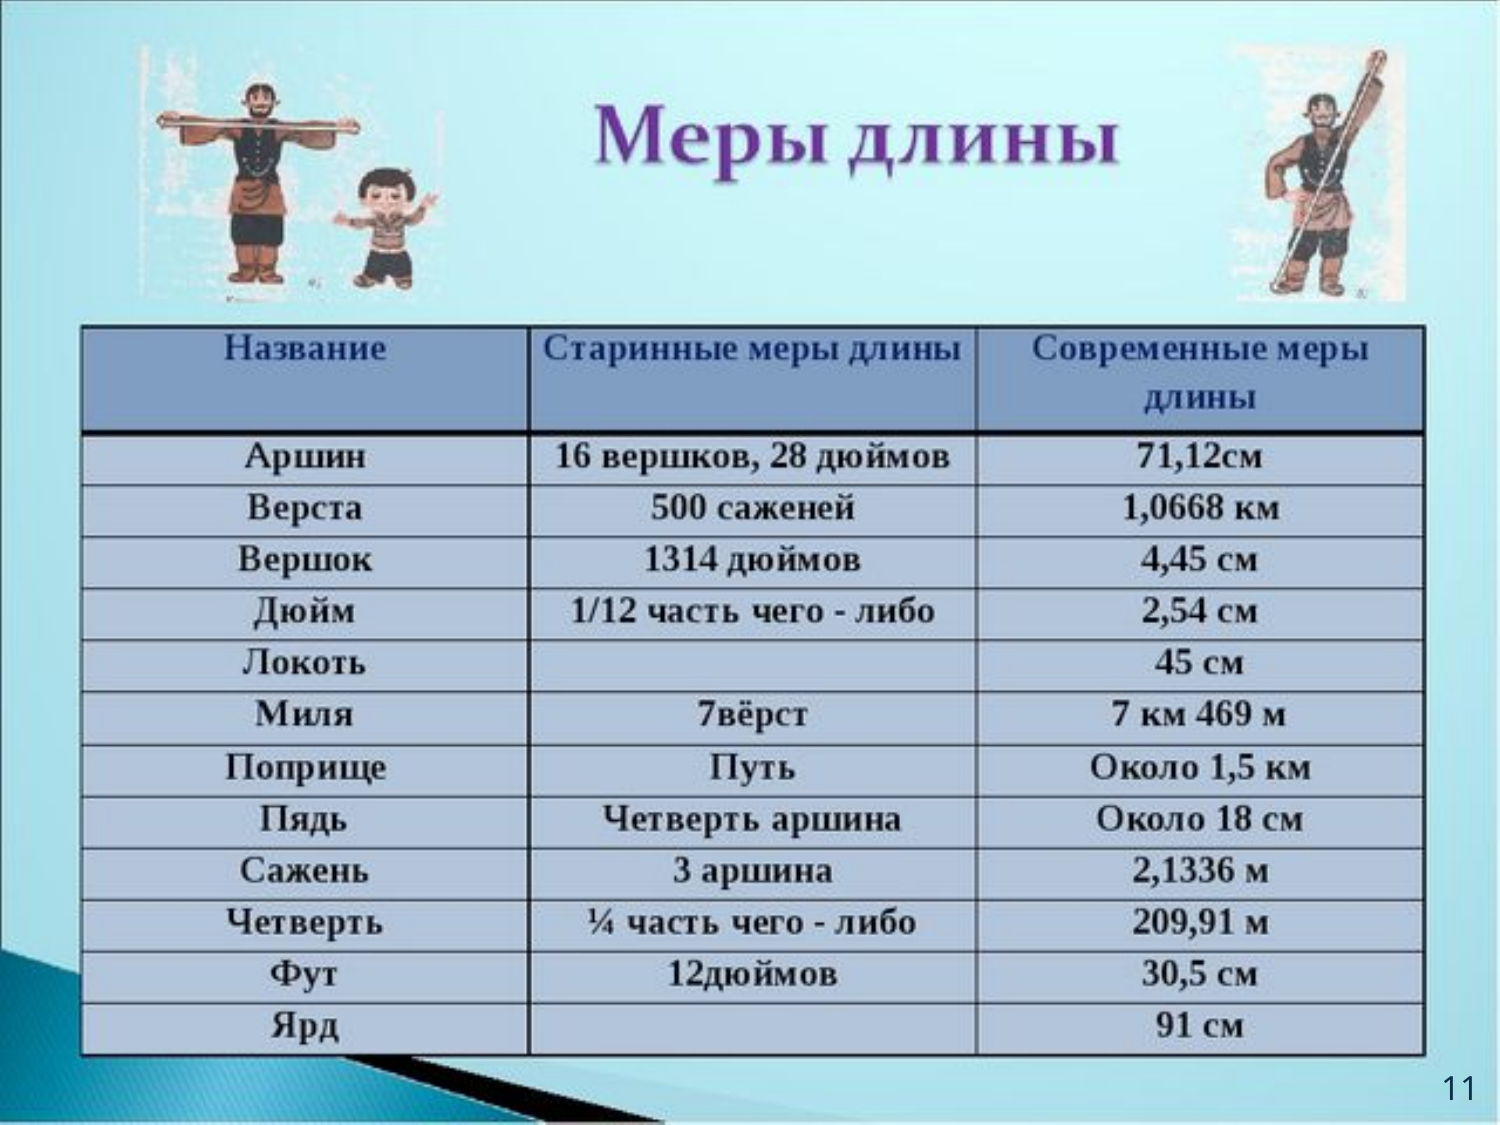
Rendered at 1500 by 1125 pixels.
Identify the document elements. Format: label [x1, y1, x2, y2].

list [0, 0, 1500, 1125]
